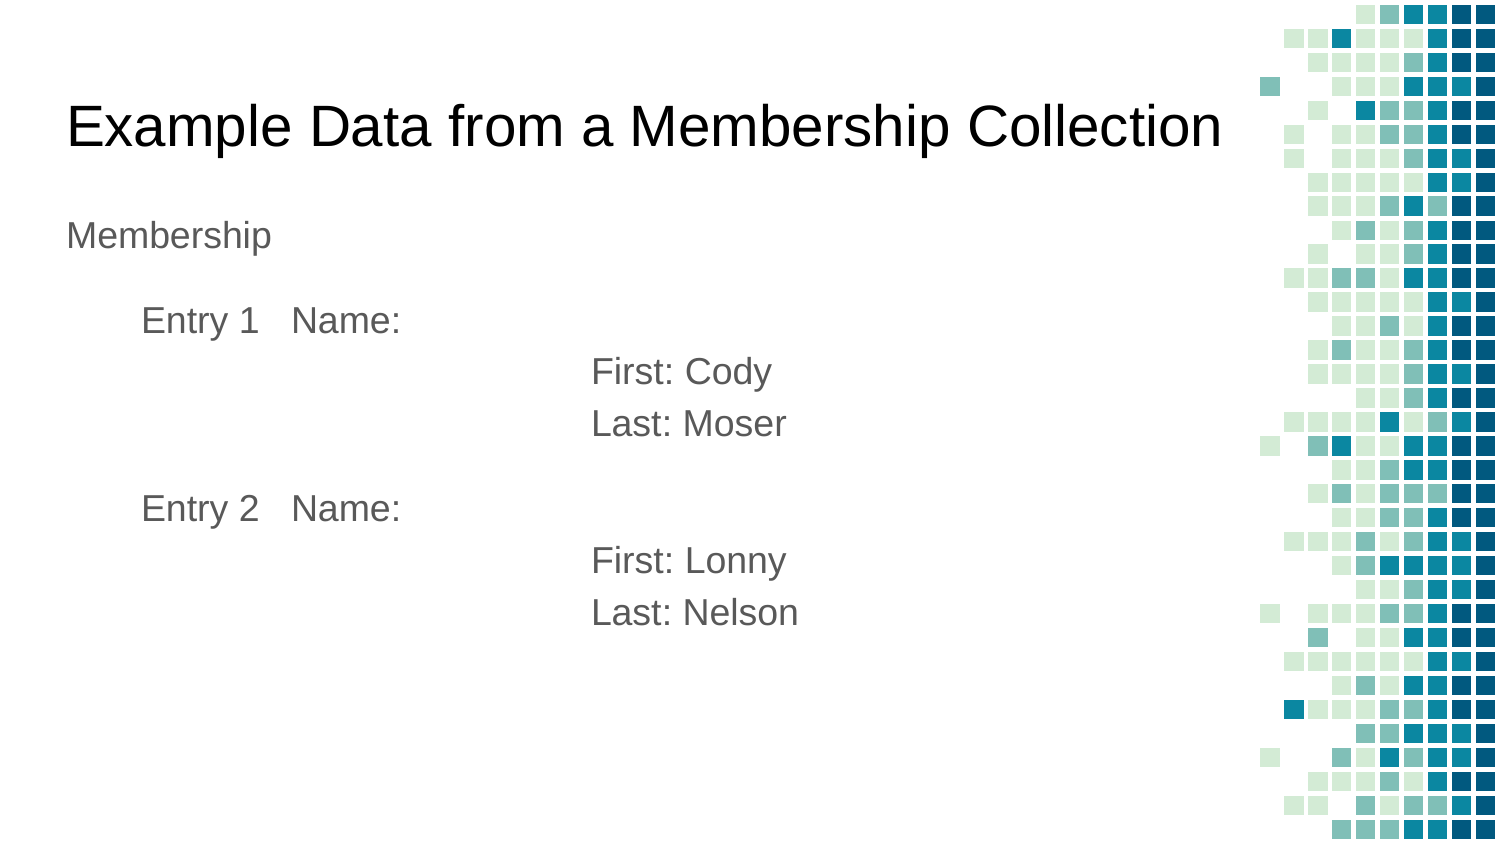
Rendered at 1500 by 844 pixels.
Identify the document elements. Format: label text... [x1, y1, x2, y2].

text_box Membership Entry 1 Name: First: Cody Last: Moser Entry 2 Name: First: Lonny Last: Nelson [51, 188, 1449, 750]
text_box Example Data from a Membership Collection [51, 72, 1449, 167]
